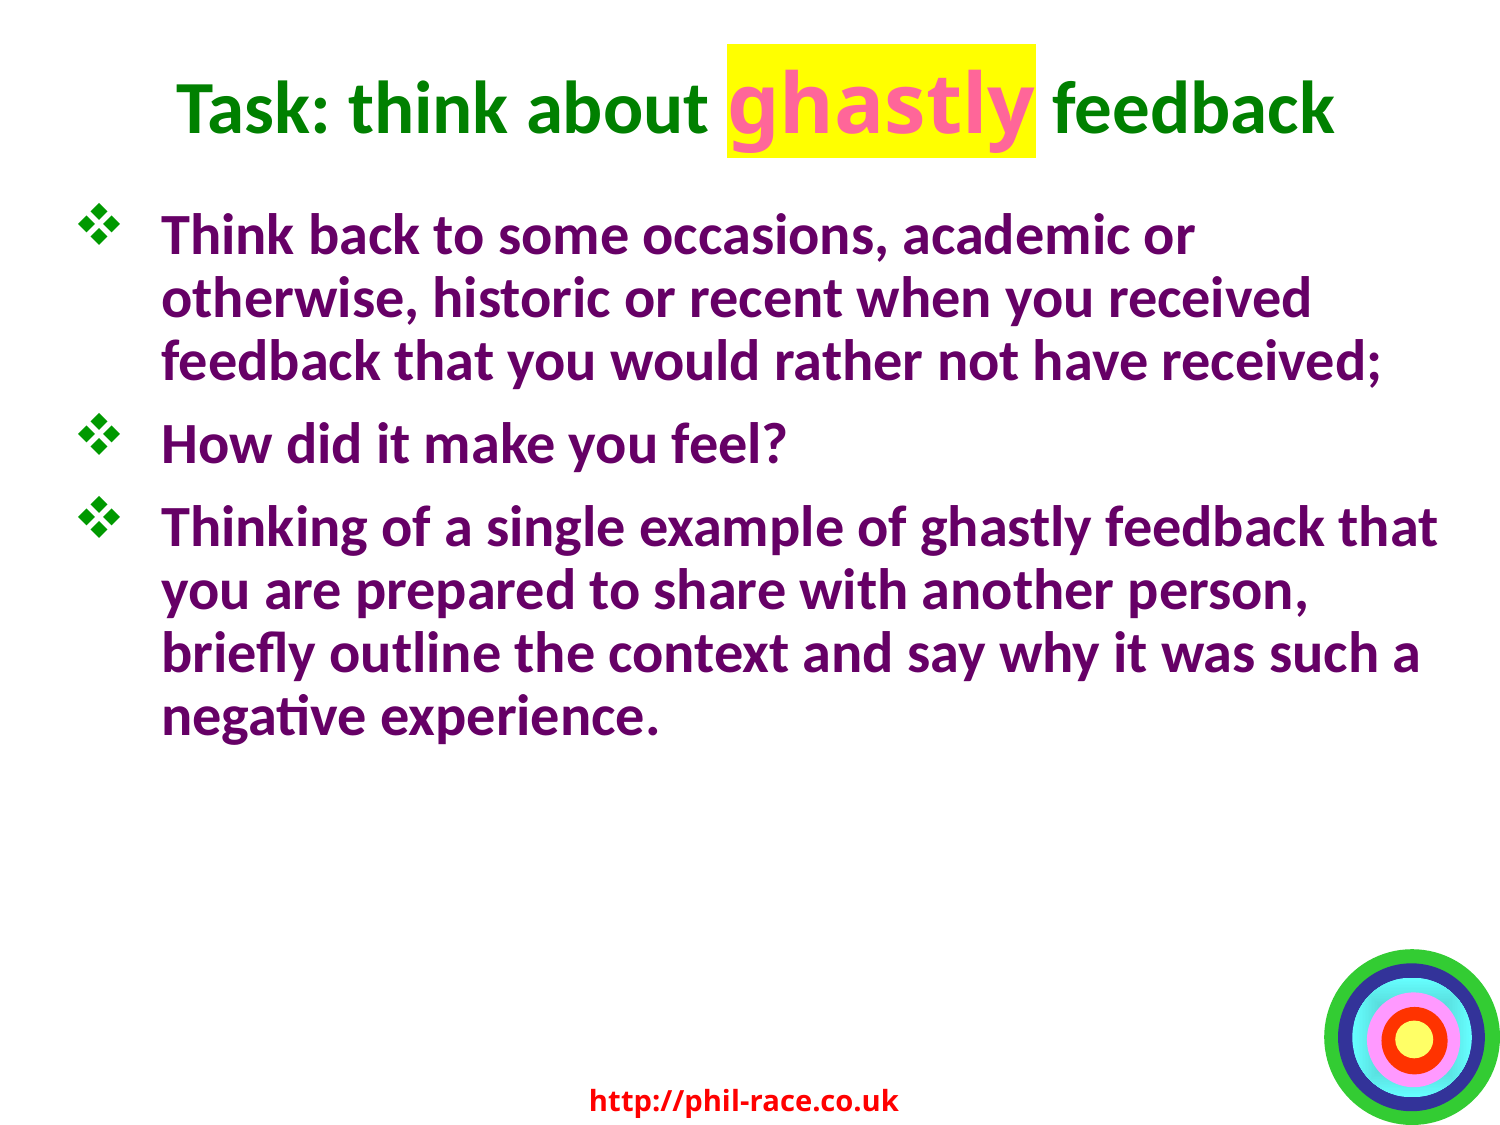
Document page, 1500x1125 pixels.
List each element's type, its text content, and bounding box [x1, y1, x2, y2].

title Task: think about ghastly feedback [40, 30, 1471, 185]
list Think back to some occasions, academic or otherwise, historic or recent when you received feedback that you would rather not have received; How did it make you feel? Thinking of a single example of ghastly feedback that you are prepared to share with another person, briefly outline the context and say why it was such a negative experience. [58, 196, 1471, 963]
